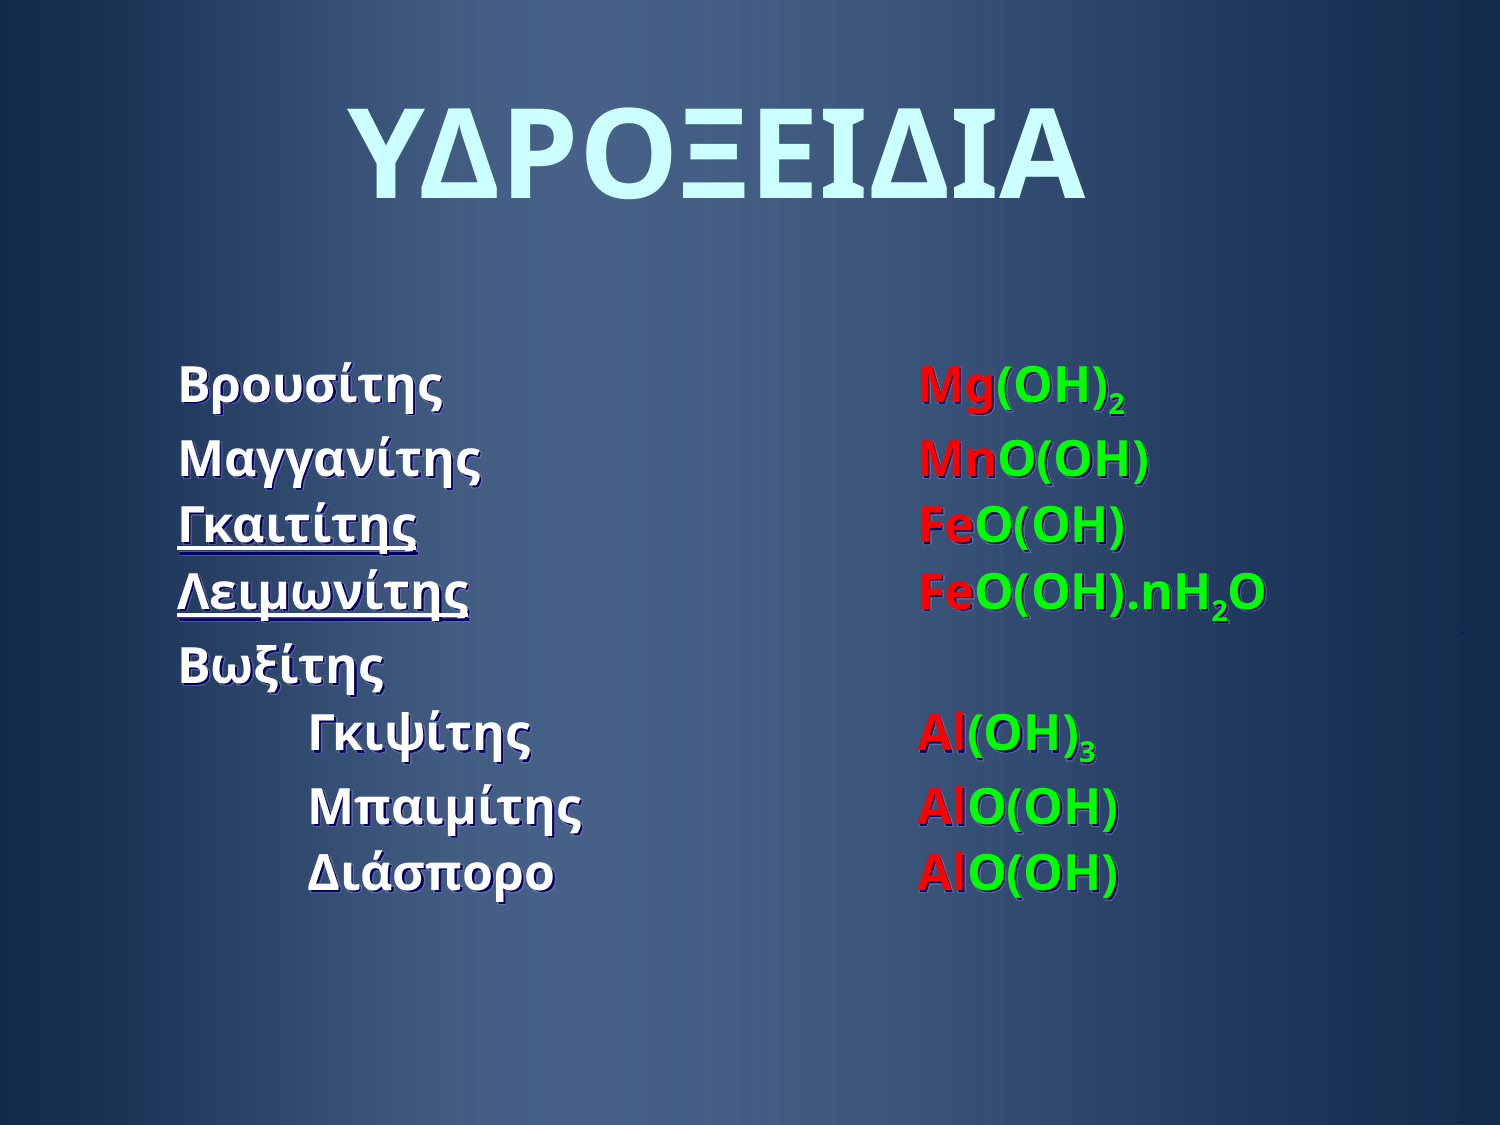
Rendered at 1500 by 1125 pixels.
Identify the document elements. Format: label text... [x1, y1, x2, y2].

picture [0, 0, 1500, 1125]
text_box Βρουσίτης Mg(OH)2 Μαγγανίτης MnO(OH) Γκαιτίτης FeO(OH) Λειμωνίτης FeO(OH).nH2O Βωξίτης Γκιψίτης Al(OH)3 Μπαιμίτης AlO(OH) Διάσπορο AlO(OH) [162, 338, 1338, 913]
title ΥΔΡΟΞΕΙΔΙΑ [332, 28, 1164, 232]
